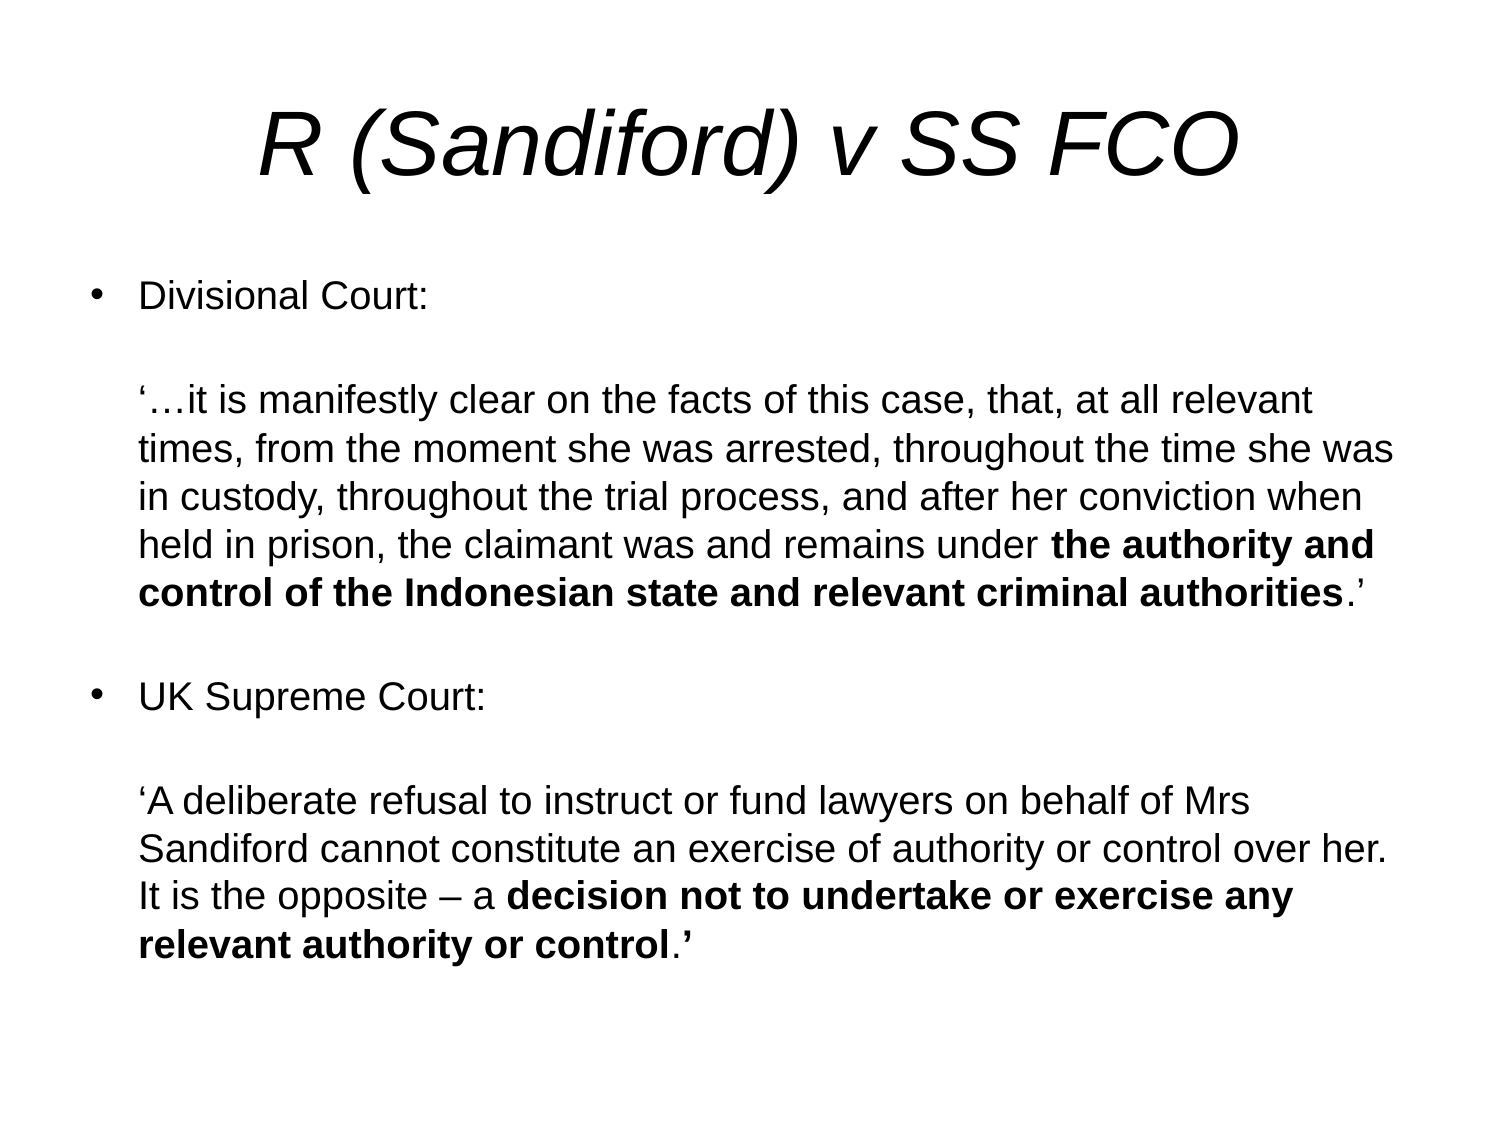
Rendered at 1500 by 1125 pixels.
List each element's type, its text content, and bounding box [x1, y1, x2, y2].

title R (Sandiford) v SS FCO [75, 45, 1425, 233]
list Divisional Court: ‘…it is manifestly clear on the facts of this case, that, at all relevant times, from the moment she was arrested, throughout the time she was in custody, throughout the trial process, and after her conviction when held in prison, the claimant was and remains under the authority and control of the Indonesian state and relevant criminal authorities.’ UK Supreme Court: ‘A deliberate refusal to instruct or fund lawyers on behalf of Mrs Sandiford cannot constitute an exercise of authority or control over her. It is the opposite – a decision not to undertake or exercise any relevant authority or control.’ [75, 262, 1425, 1005]
